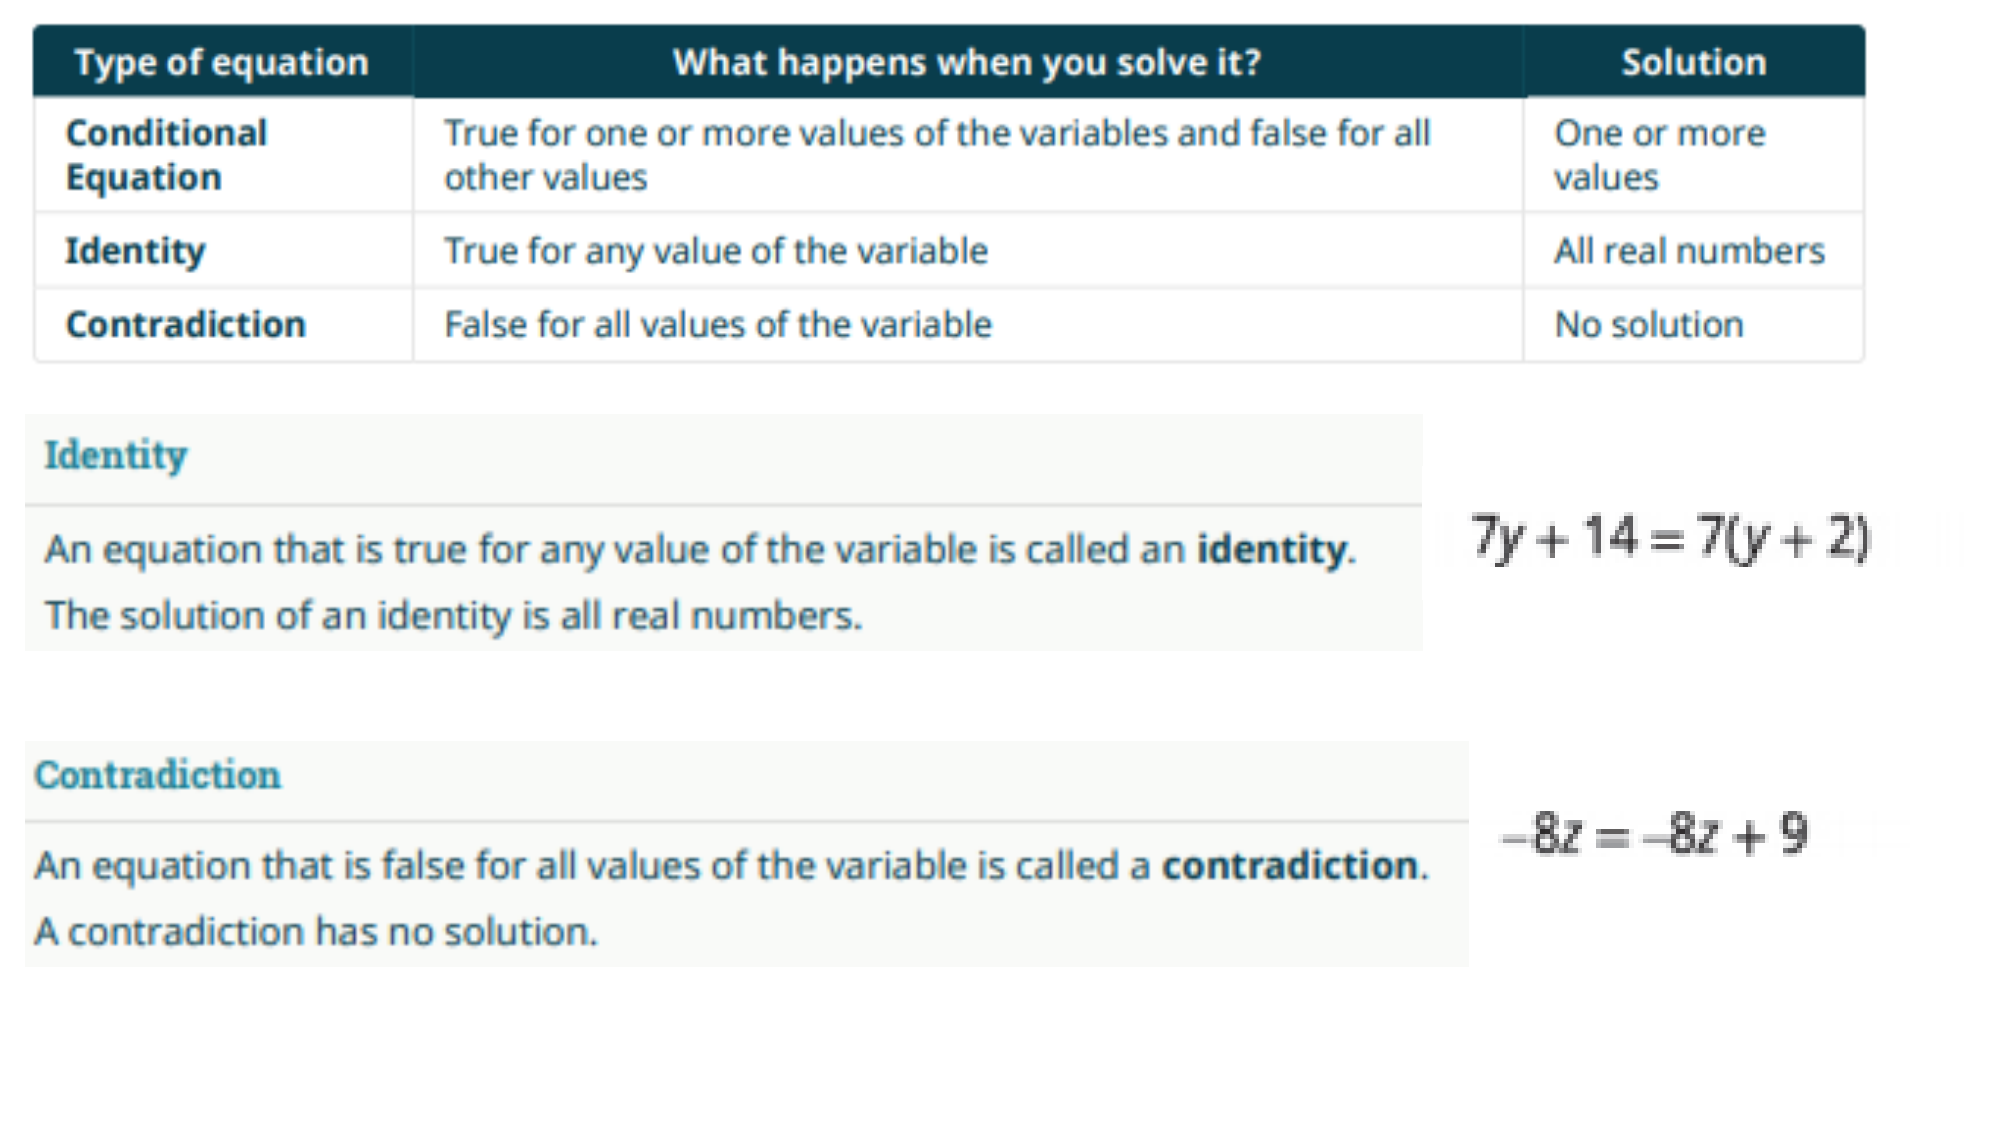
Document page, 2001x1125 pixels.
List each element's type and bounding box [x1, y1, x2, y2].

picture [1480, 769, 1910, 887]
picture [25, 2, 1893, 385]
picture [25, 414, 1969, 651]
picture [25, 741, 1469, 967]
